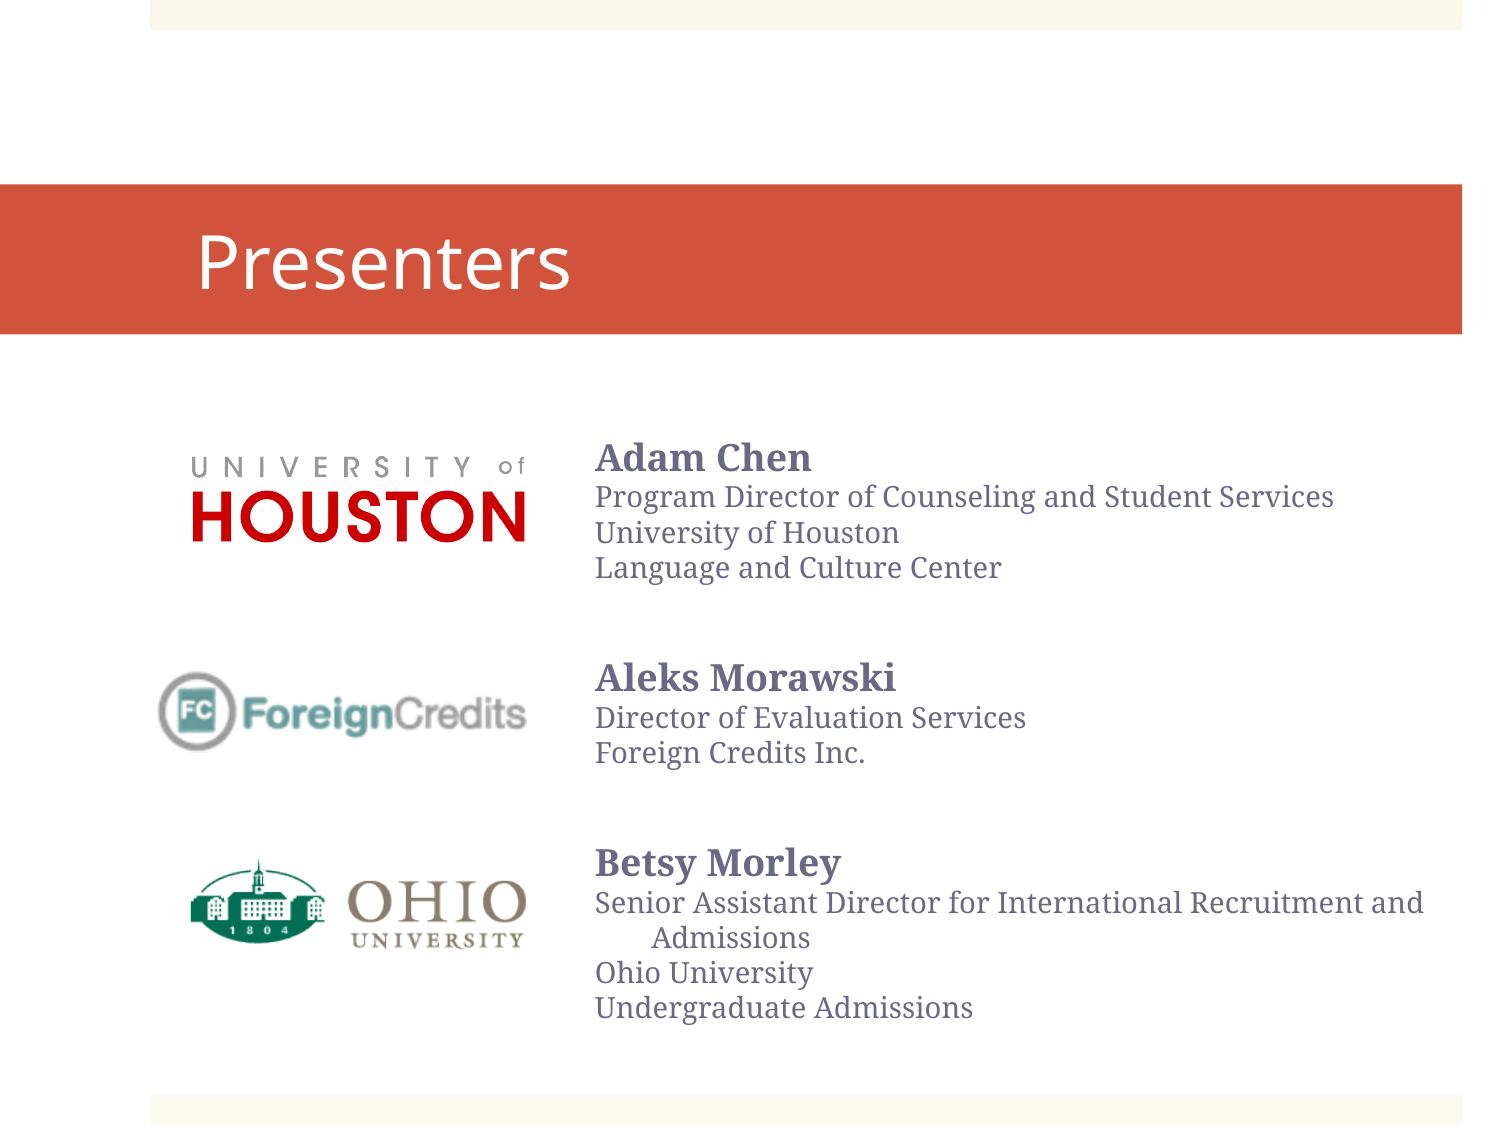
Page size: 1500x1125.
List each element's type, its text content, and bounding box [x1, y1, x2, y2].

picture [155, 668, 529, 753]
title Presenters [0, 184, 1463, 335]
list Adam Chen Program Director of Counseling and Student Services University of Houston Language and Culture Center Aleks Morawski Director of Evaluation Services Foreign Credits Inc. Betsy Morley Senior Assistant Director for International Recruitment and Admissions Ohio University Undergraduate Admissions [579, 426, 1500, 1073]
picture [187, 856, 529, 952]
picture [187, 455, 529, 548]
